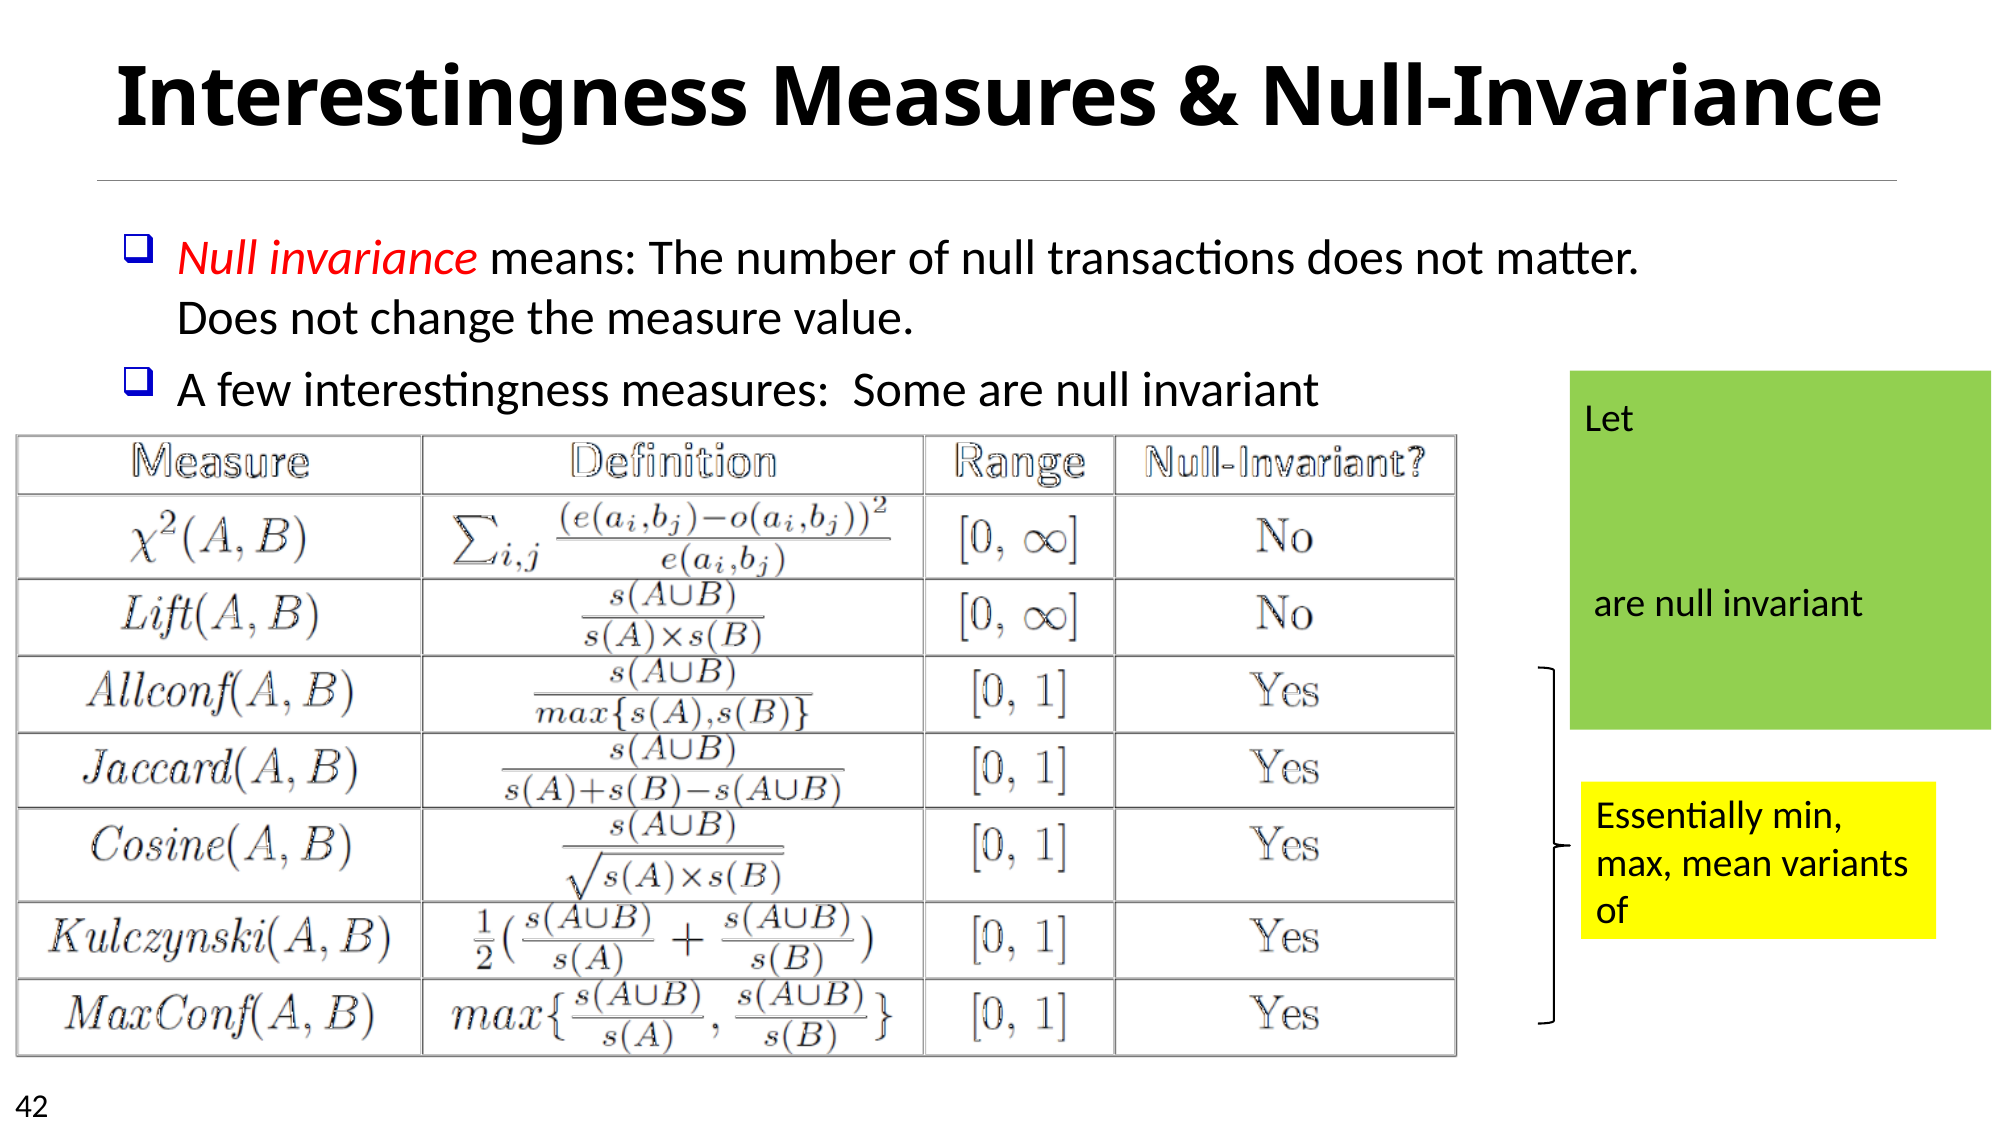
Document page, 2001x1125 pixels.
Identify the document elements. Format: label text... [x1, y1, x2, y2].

title Interestingness Measures & Null-Invariance [0, 50, 2000, 150]
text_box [1569, 370, 2000, 792]
picture [13, 433, 1461, 1060]
list Null invariance means: The number of null transactions does not matter. Does not change the measure value. A few interestingness measures: Some are null invariant [105, 216, 1721, 367]
text_box [1537, 666, 1571, 1025]
